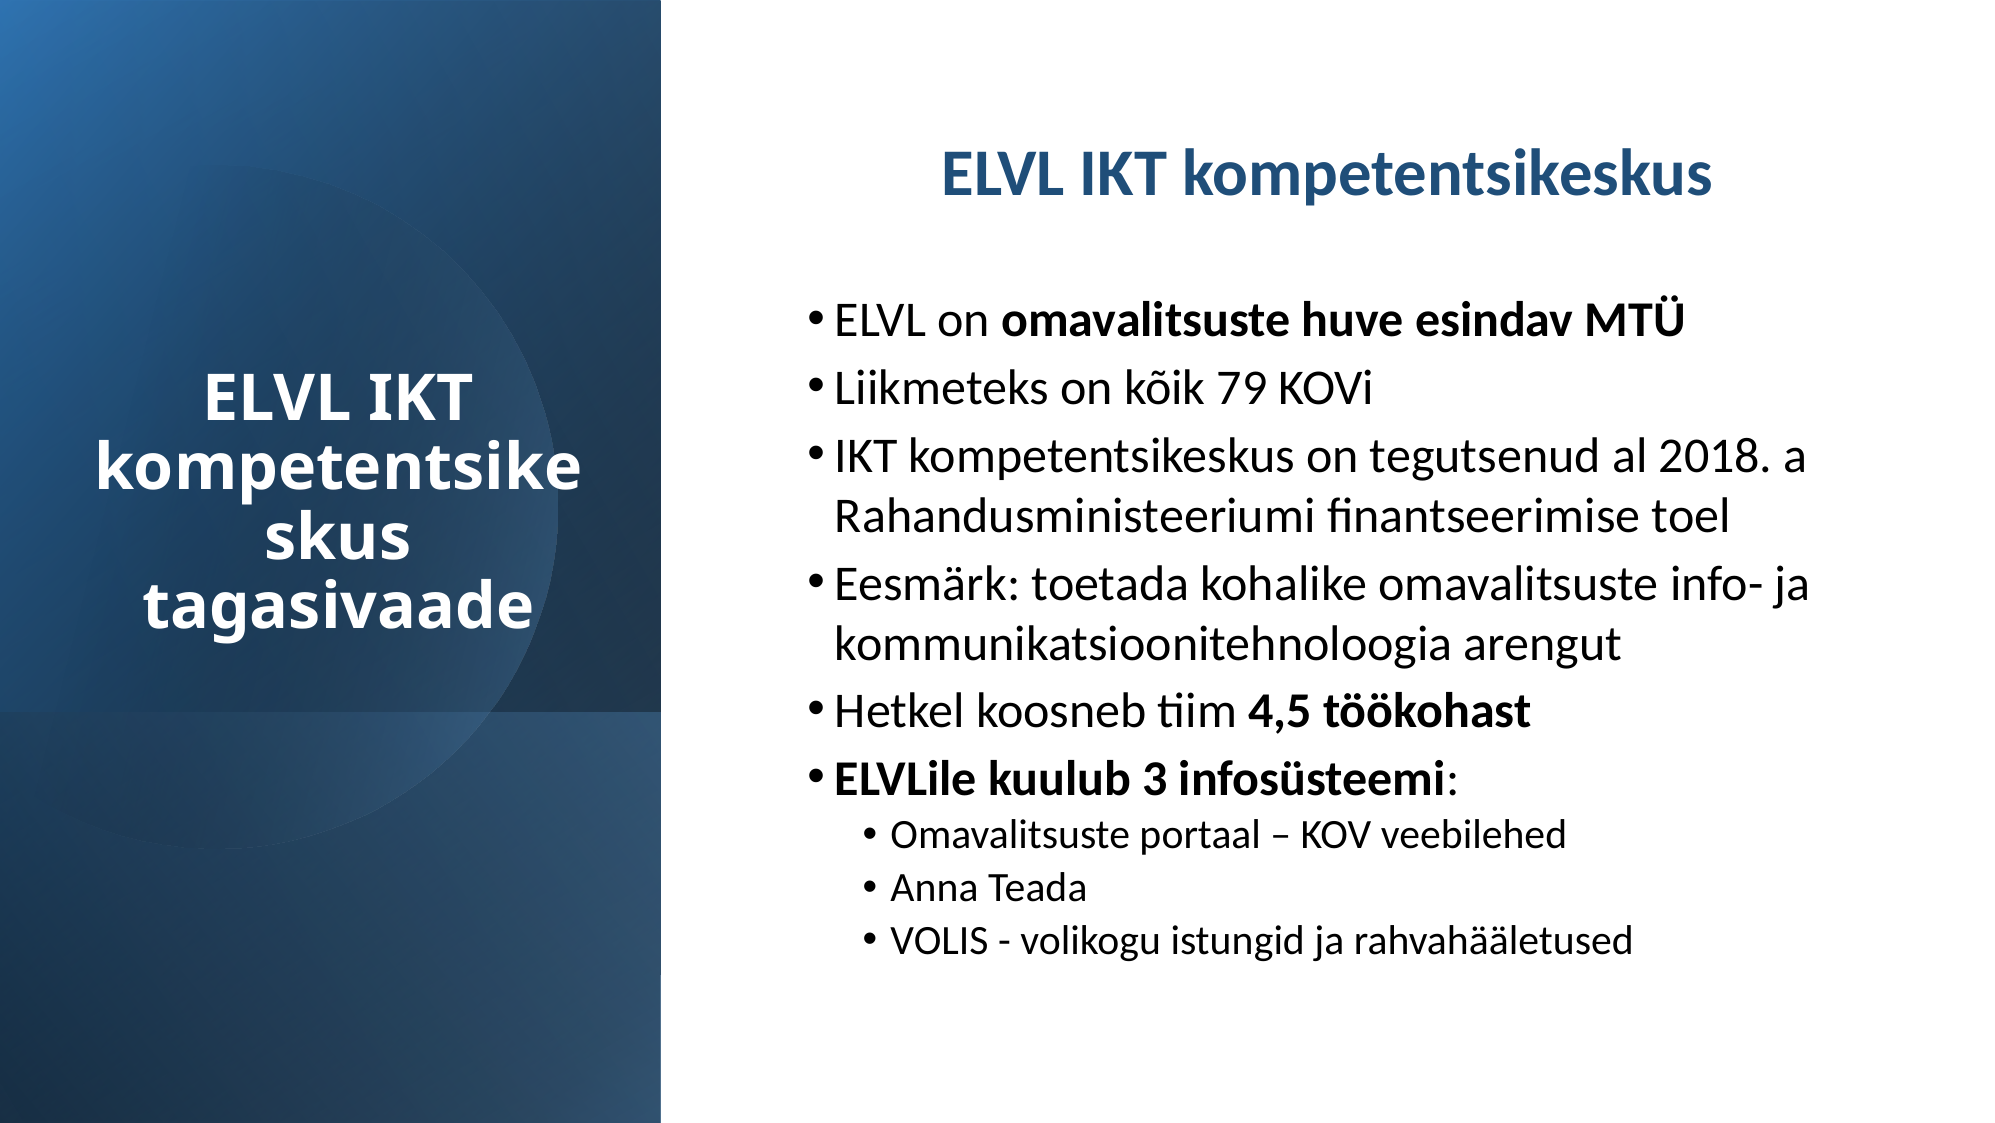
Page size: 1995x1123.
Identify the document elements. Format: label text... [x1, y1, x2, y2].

text_box [0, 0, 662, 1121]
text_box [662, 0, 1995, 1123]
text_box ELVL IKT kompetentsikeskus ELVL on omavalitsuste huve esindav MTÜ Liikmeteks on kõik 79 KOVi IKT kompetentsikeskus on tegutsenud al 2018. a Rahandusministeeriumi finantseerimise toel Eesmärk: toetada kohalike omavalitsuste info- ja kommunikatsioonitehnoloogia arengut Hetkel koosneb tiim 4,5 töökohast ELVLile kuulub 3 infosüsteemi: Omavalitsuste portaal – KOV veebilehed Anna Teada VOLIS - volikogu istungid ja rahvahääletused [737, 64, 1919, 1069]
title ELVL IKT kompetentsikeskus tagasivaade [76, 96, 601, 651]
